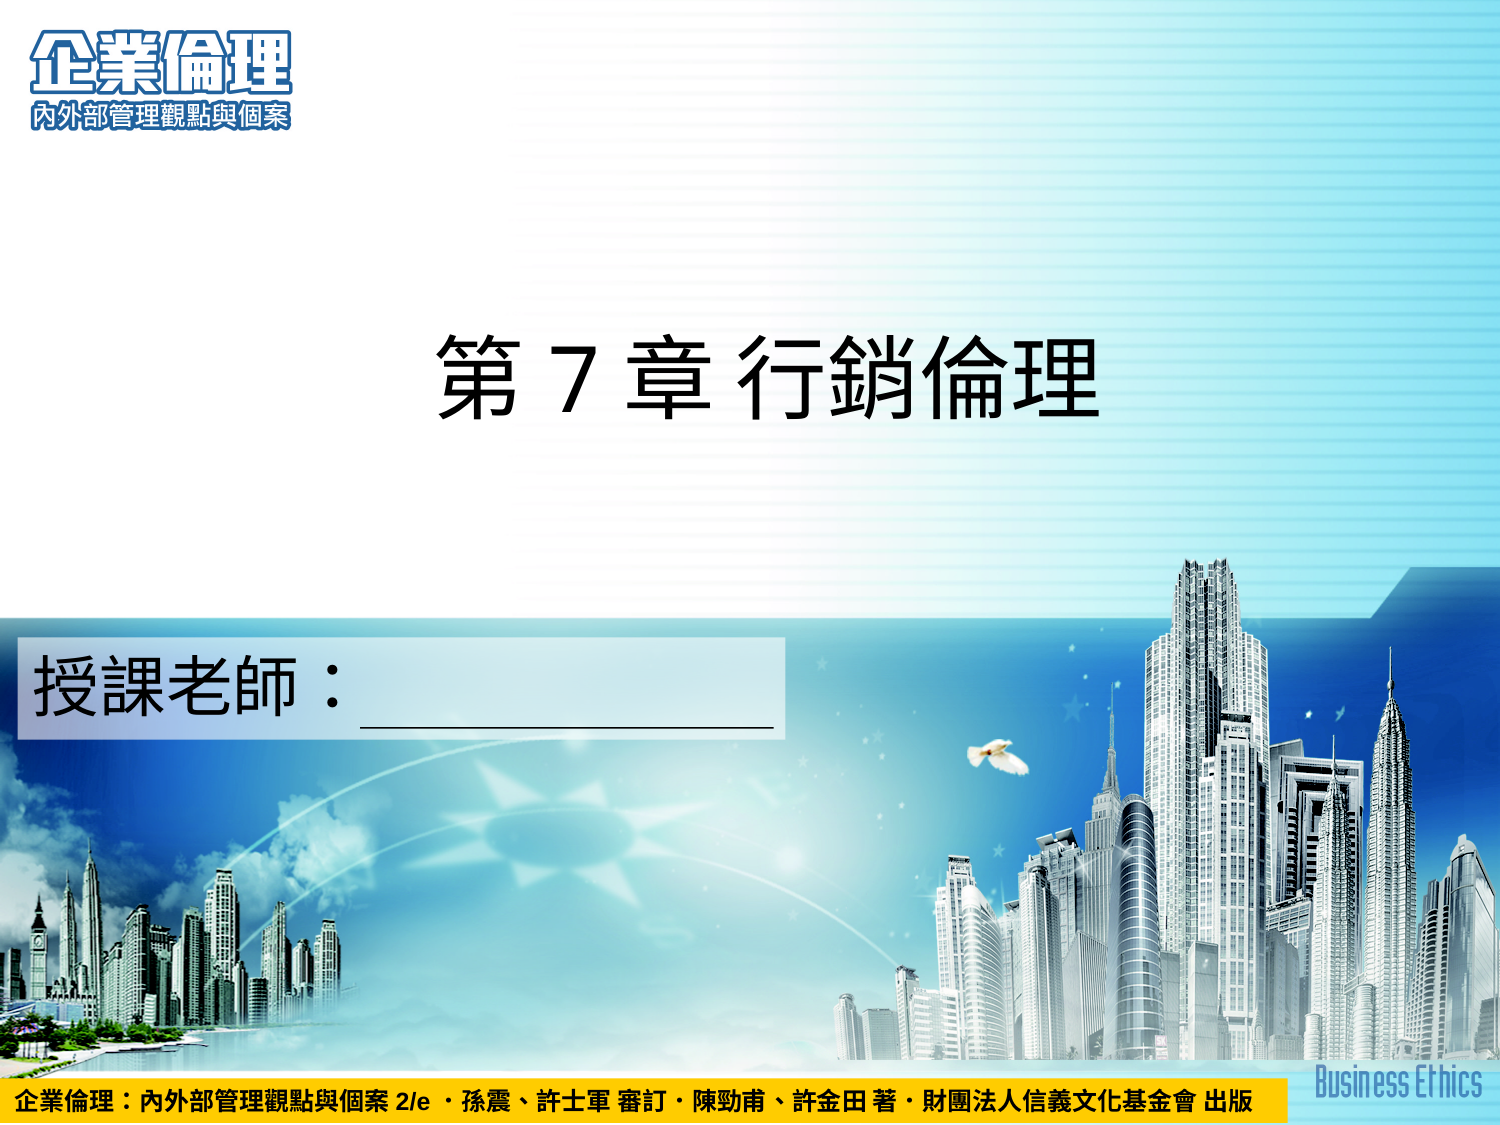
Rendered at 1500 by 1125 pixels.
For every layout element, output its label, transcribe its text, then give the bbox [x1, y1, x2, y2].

picture [0, 0, 1500, 1125]
text_box 第7章 行銷倫理 [112, 160, 1424, 591]
subtitle 授課老師： [17, 637, 786, 740]
